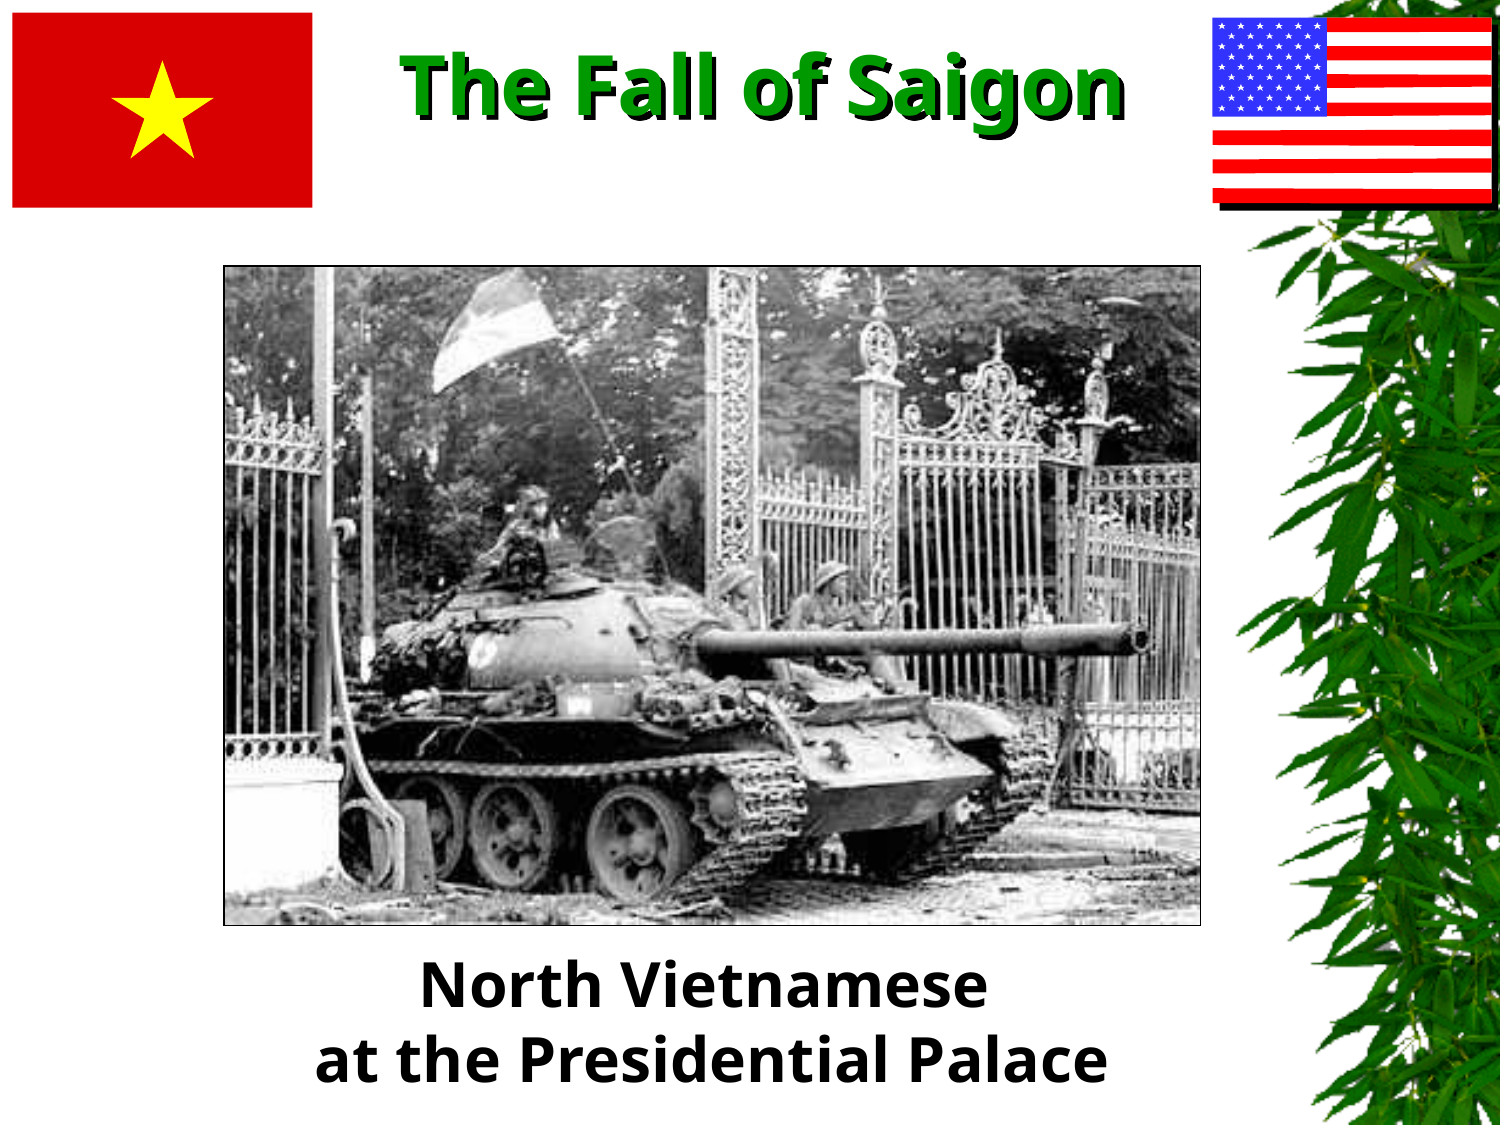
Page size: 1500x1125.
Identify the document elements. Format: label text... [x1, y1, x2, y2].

picture [224, 266, 1201, 926]
text_box North Vietnamese at the Presidential Palace [87, 937, 1338, 1103]
text_box The Fall of Saigon [362, 24, 1163, 140]
picture [1206, 0, 1500, 1125]
